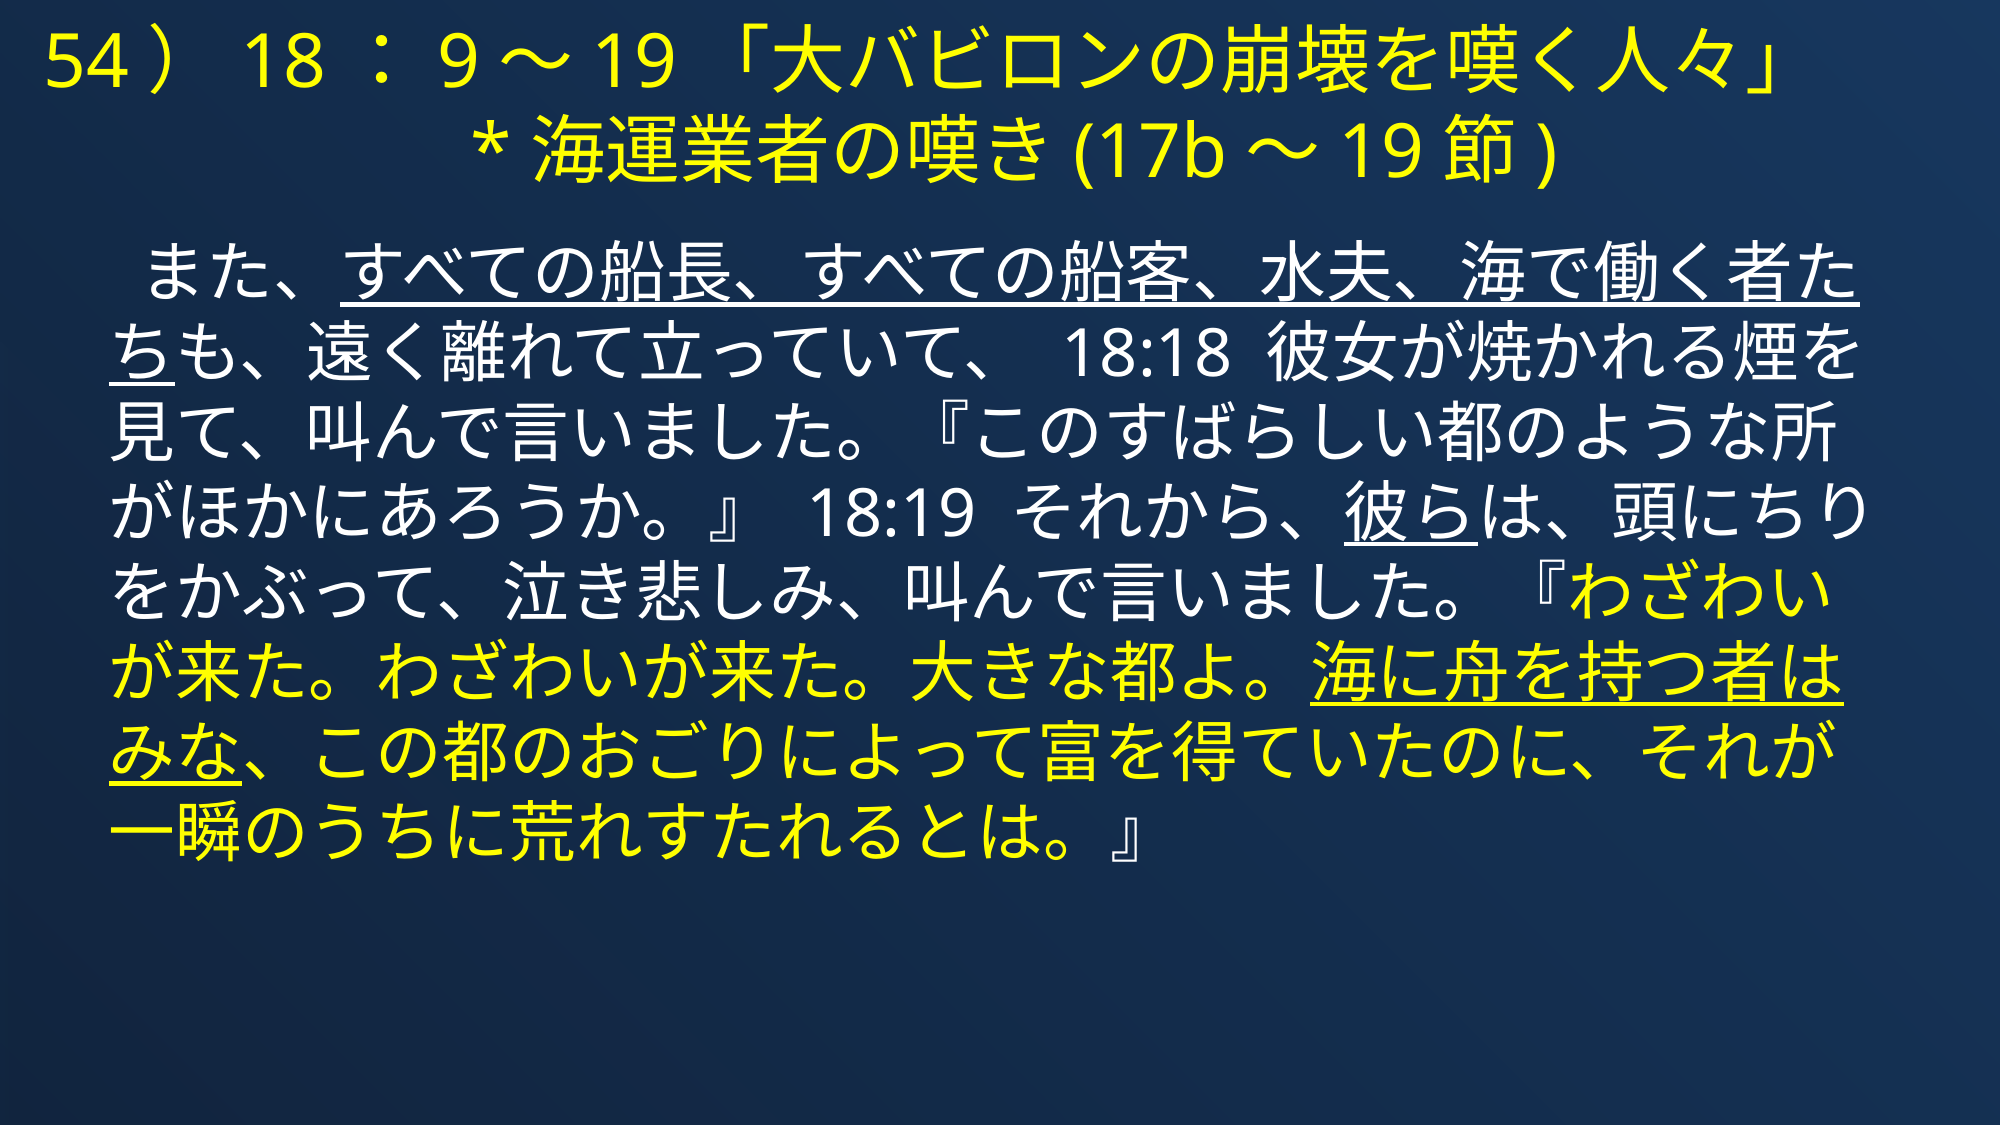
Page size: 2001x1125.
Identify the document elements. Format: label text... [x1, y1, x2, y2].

text_box また、すべての船長、すべての船客、水夫、海で働く者たちも、遠く離れて立っていて、 18:18 彼女が焼かれる煙を見て、叫んで言いました。『このすばらしい都のような所がほかにあろうか。』 18:19 それから、彼らは、頭にちりをかぶって、泣き悲しみ、叫んで言いました。『わざわいが来た。わざわいが来た。大きな都よ。海に舟を持つ者はみな、この都のおごりによって富を得ていたのに、それが一瞬のうちに荒れすたれるとは。』 [94, 222, 1908, 877]
text_box 54）18：9～19「大バビロンの崩壊を嘆く人々」 *海運業者の嘆き(17b～19節) [29, 5, 2000, 201]
text_box [0, 0, 2000, 1125]
